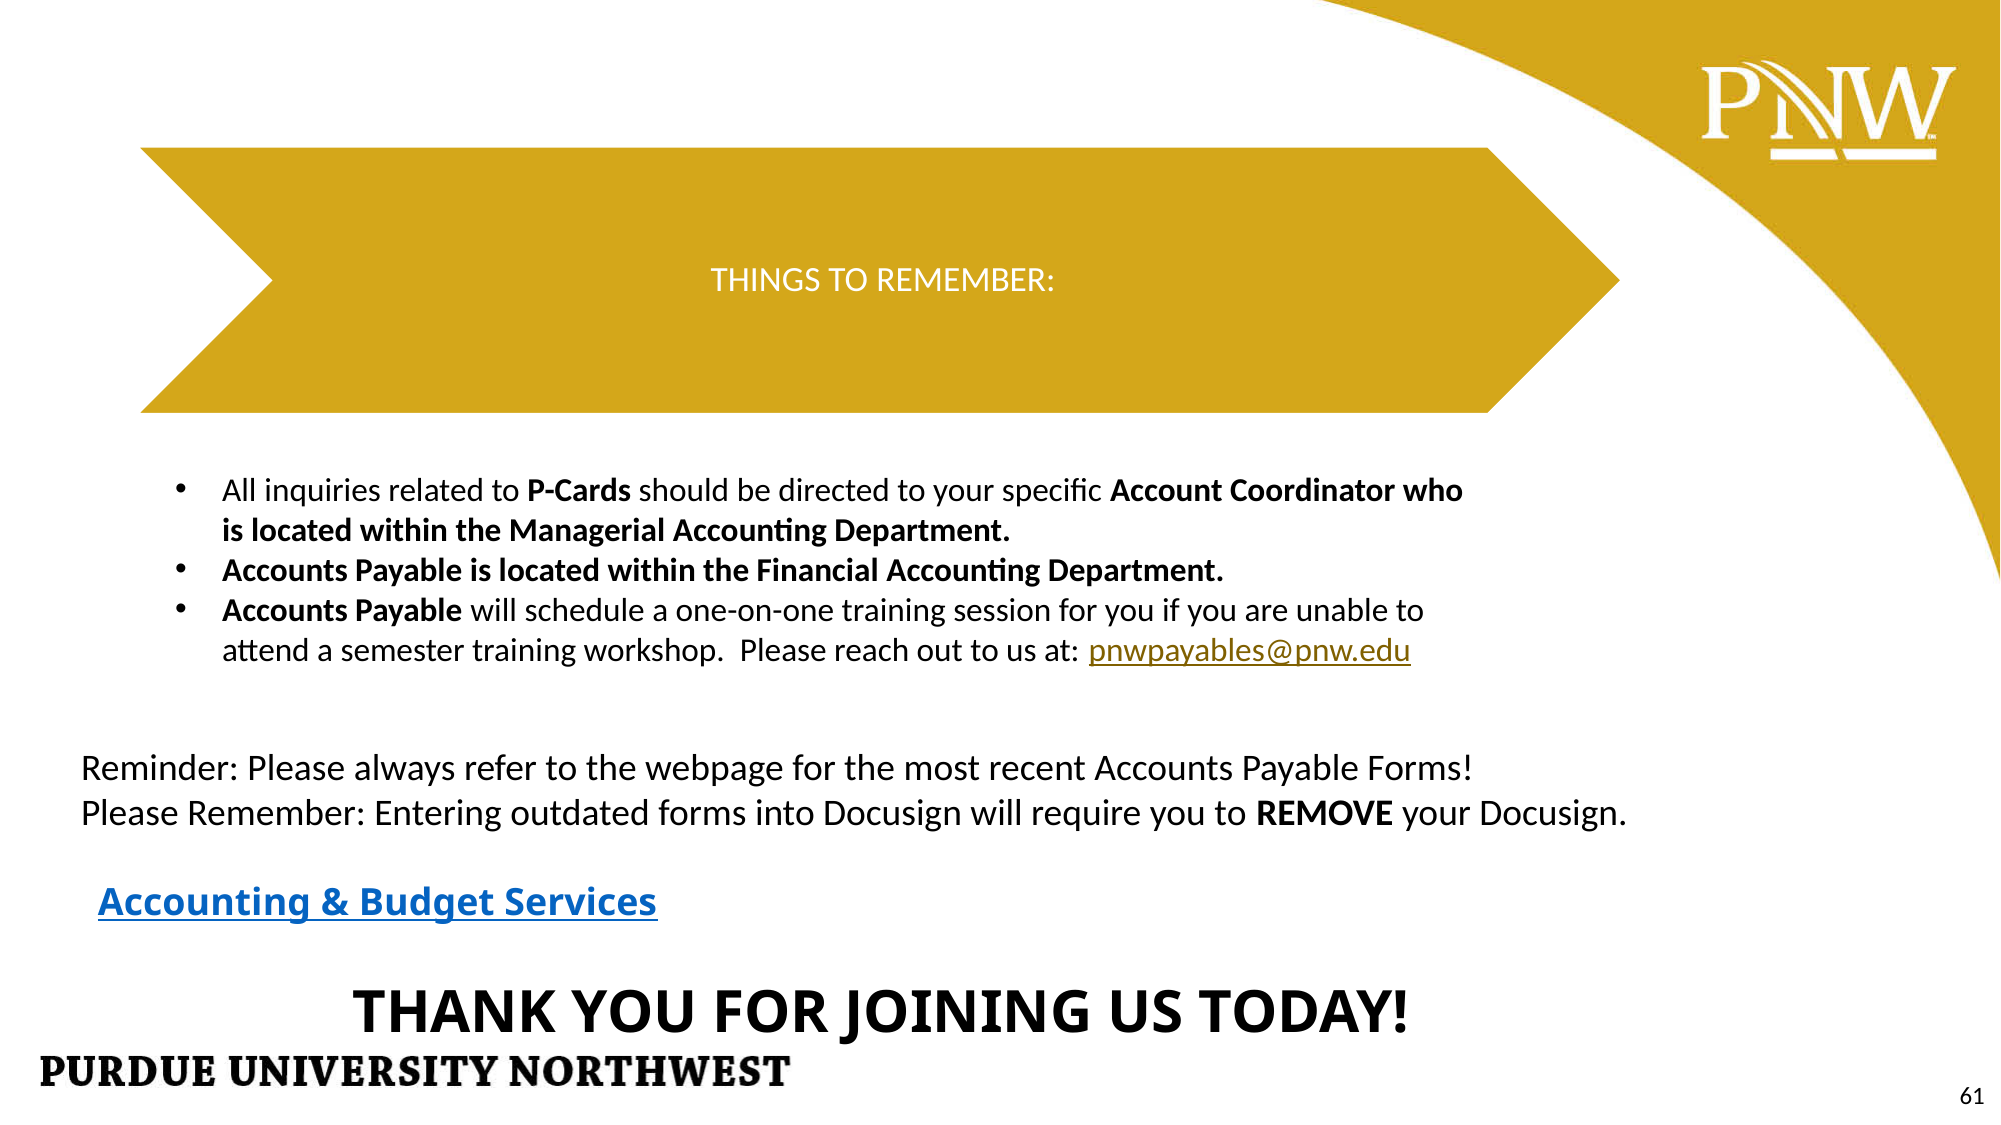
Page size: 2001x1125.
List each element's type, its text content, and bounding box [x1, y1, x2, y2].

slide_number 61 [1550, 1065, 2000, 1125]
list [137, 146, 1622, 861]
text_box Reminder: Please always refer to the webpage for the most recent Accounts Payable Forms! Please Remember: Entering outdated forms into Docusign will require you to REMOVE your Docusign. Accounting & Budget Services THANK YOU FOR JOINING US TODAY! [66, 735, 1696, 1122]
title [137, 54, 1863, 273]
picture [0, 0, 2001, 1125]
